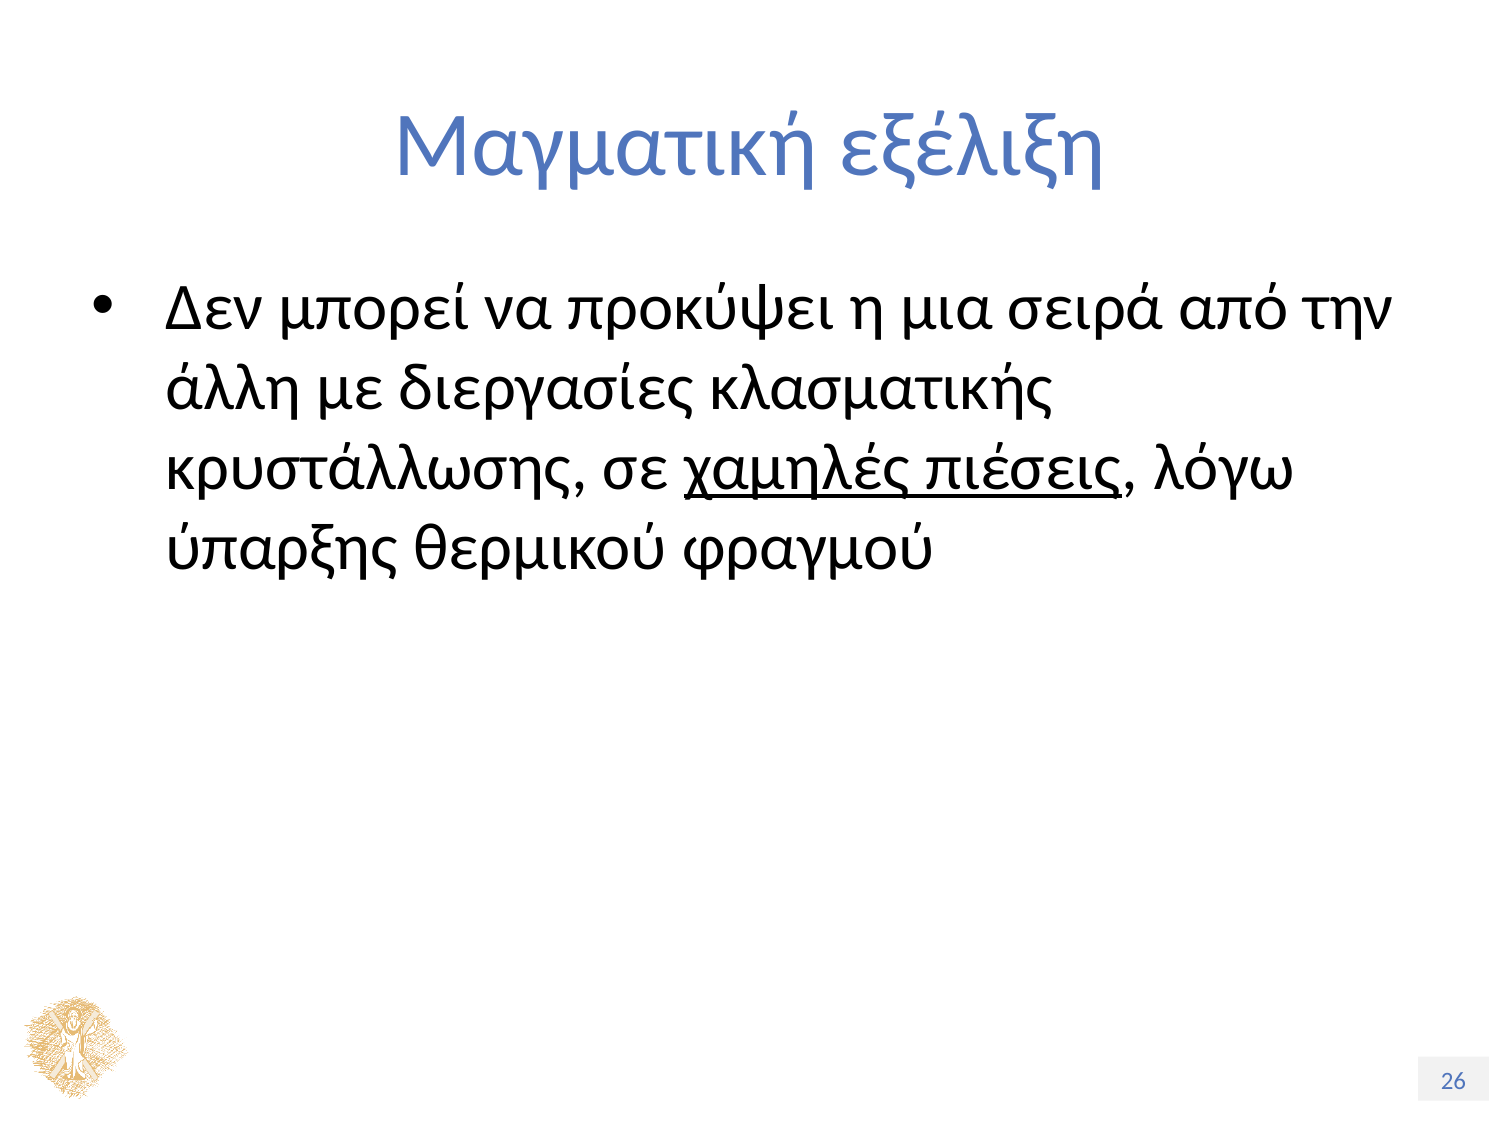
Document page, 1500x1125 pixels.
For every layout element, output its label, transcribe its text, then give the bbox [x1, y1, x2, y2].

list Δεν μπορεί να προκύψει η μια σειρά από την άλλη με διεργασίες κλασματικής κρυστάλλωσης, σε χαμηλές πιέσεις, λόγω ύπαρξης θερμικού φραγμού [76, 255, 1427, 909]
title Μαγματική εξέλιξη [75, 45, 1425, 233]
picture [17, 986, 137, 1103]
